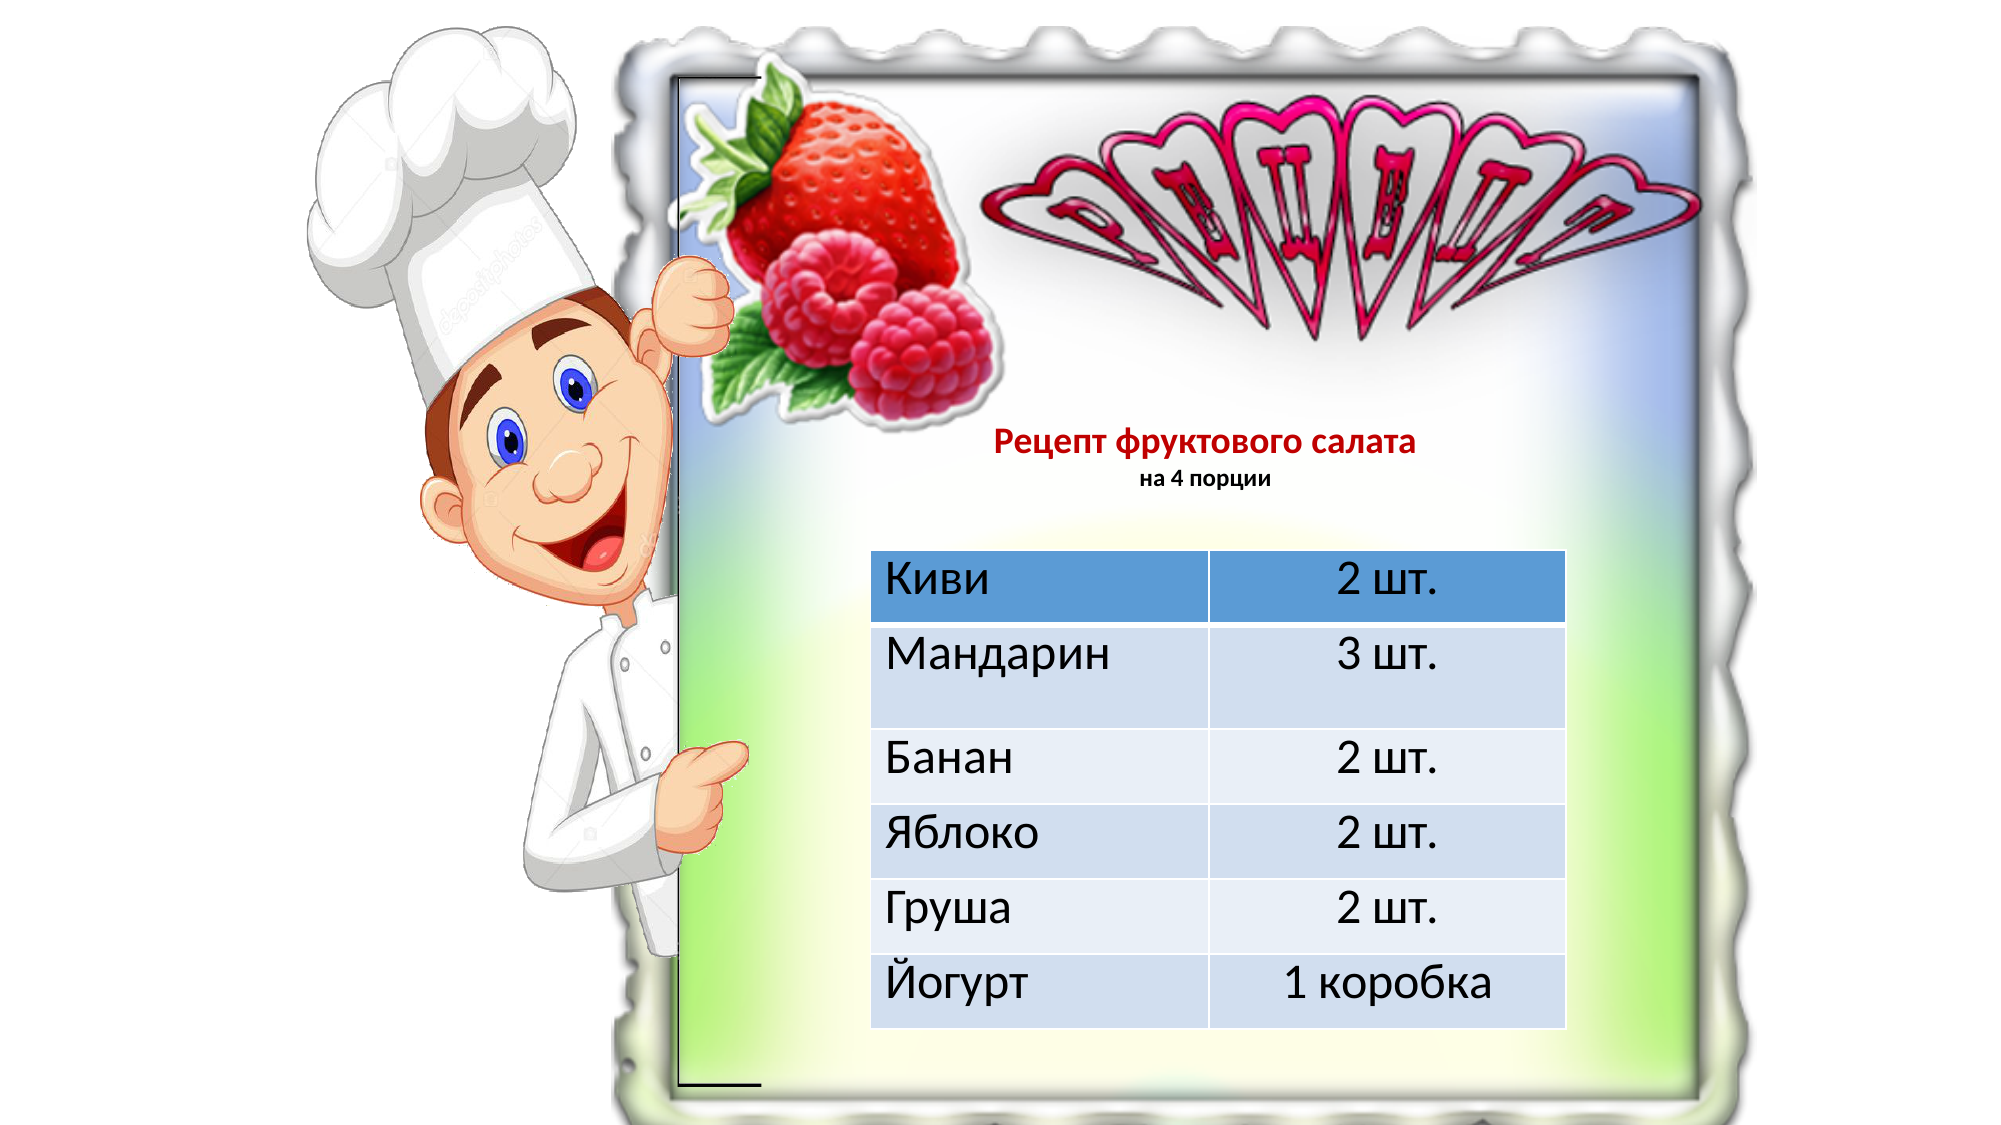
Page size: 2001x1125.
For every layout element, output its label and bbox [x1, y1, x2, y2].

picture [306, 26, 1757, 1125]
